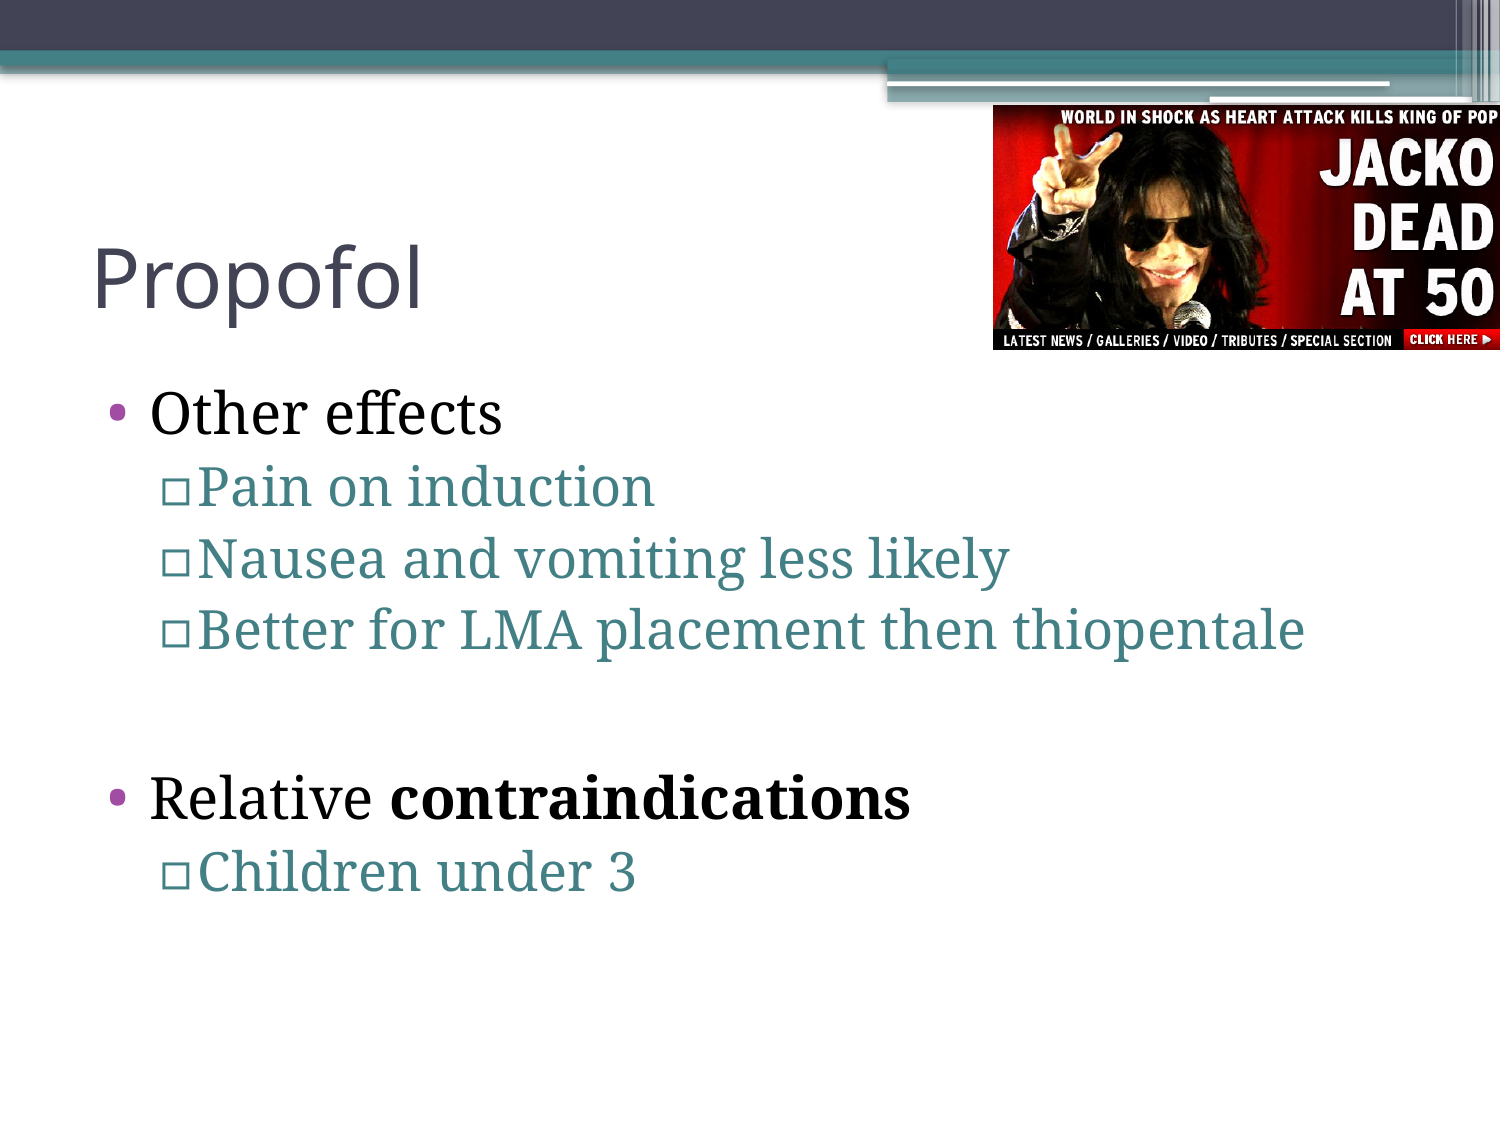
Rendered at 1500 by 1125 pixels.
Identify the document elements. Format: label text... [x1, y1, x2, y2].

list Other effects Pain on induction Nausea and vomiting less likely Better for LMA placement then thiopentale Relative contraindications Children under 3 [75, 369, 1425, 985]
title Propofol [75, 187, 1425, 363]
picture [993, 105, 1500, 350]
